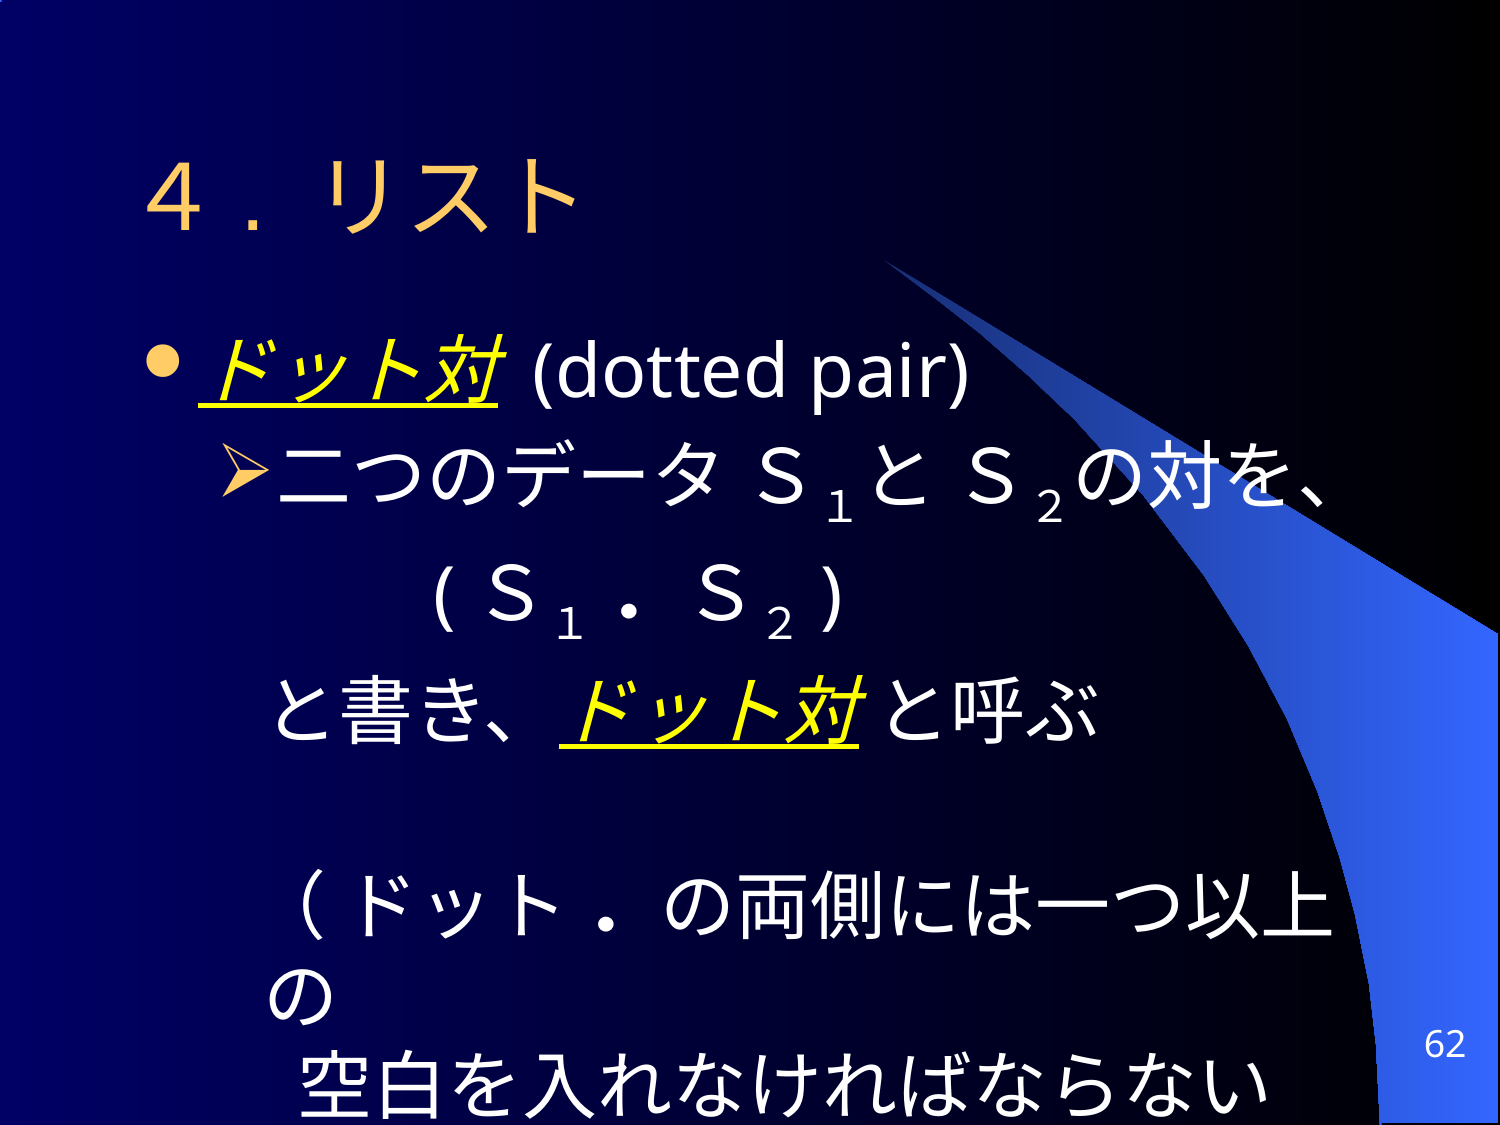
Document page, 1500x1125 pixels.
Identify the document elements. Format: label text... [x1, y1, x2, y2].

text_box 62 [1328, 1008, 1482, 1071]
title ４. リスト [111, 99, 1438, 288]
list ドット対 (dotted pair) 二つのデータ Ｓ１と Ｓ２の対を、 (Ｓ１ ．Ｓ２) と書き、ドット対 と呼ぶ （ ドット ．の両側には一つ以上の 空白を入れなければならない ） [111, 324, 1388, 1071]
